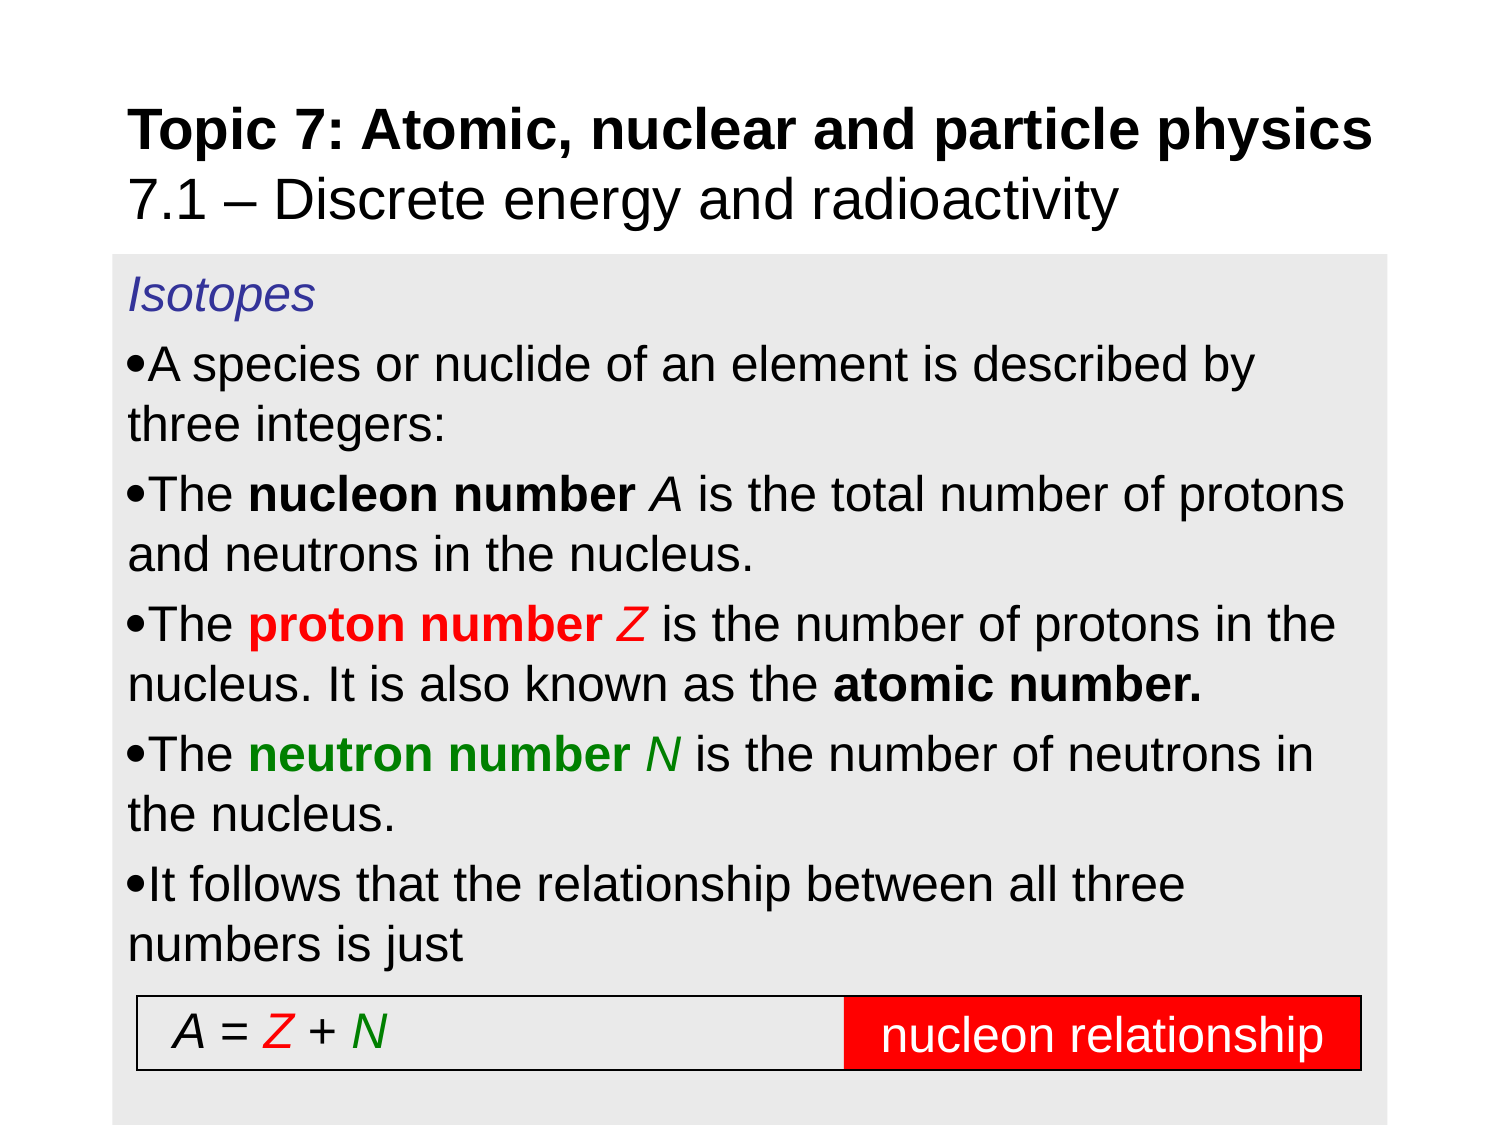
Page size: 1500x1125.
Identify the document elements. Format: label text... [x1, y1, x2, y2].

text_box Topic 7: Atomic, nuclear and particle physics 7.1 – Discrete energy and radioactivity [112, 87, 1424, 235]
text_box Isotopes A species or nuclide of an element is described by three integers: The nucleon number A is the total number of protons and neutrons in the nucleus. The proton number Z is the number of protons in the nucleus. It is also known as the atomic number. The neutron number N is the number of neutrons in the nucleus. It follows that the relationship between all three numbers is just [112, 254, 1388, 1125]
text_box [136, 994, 1362, 1071]
